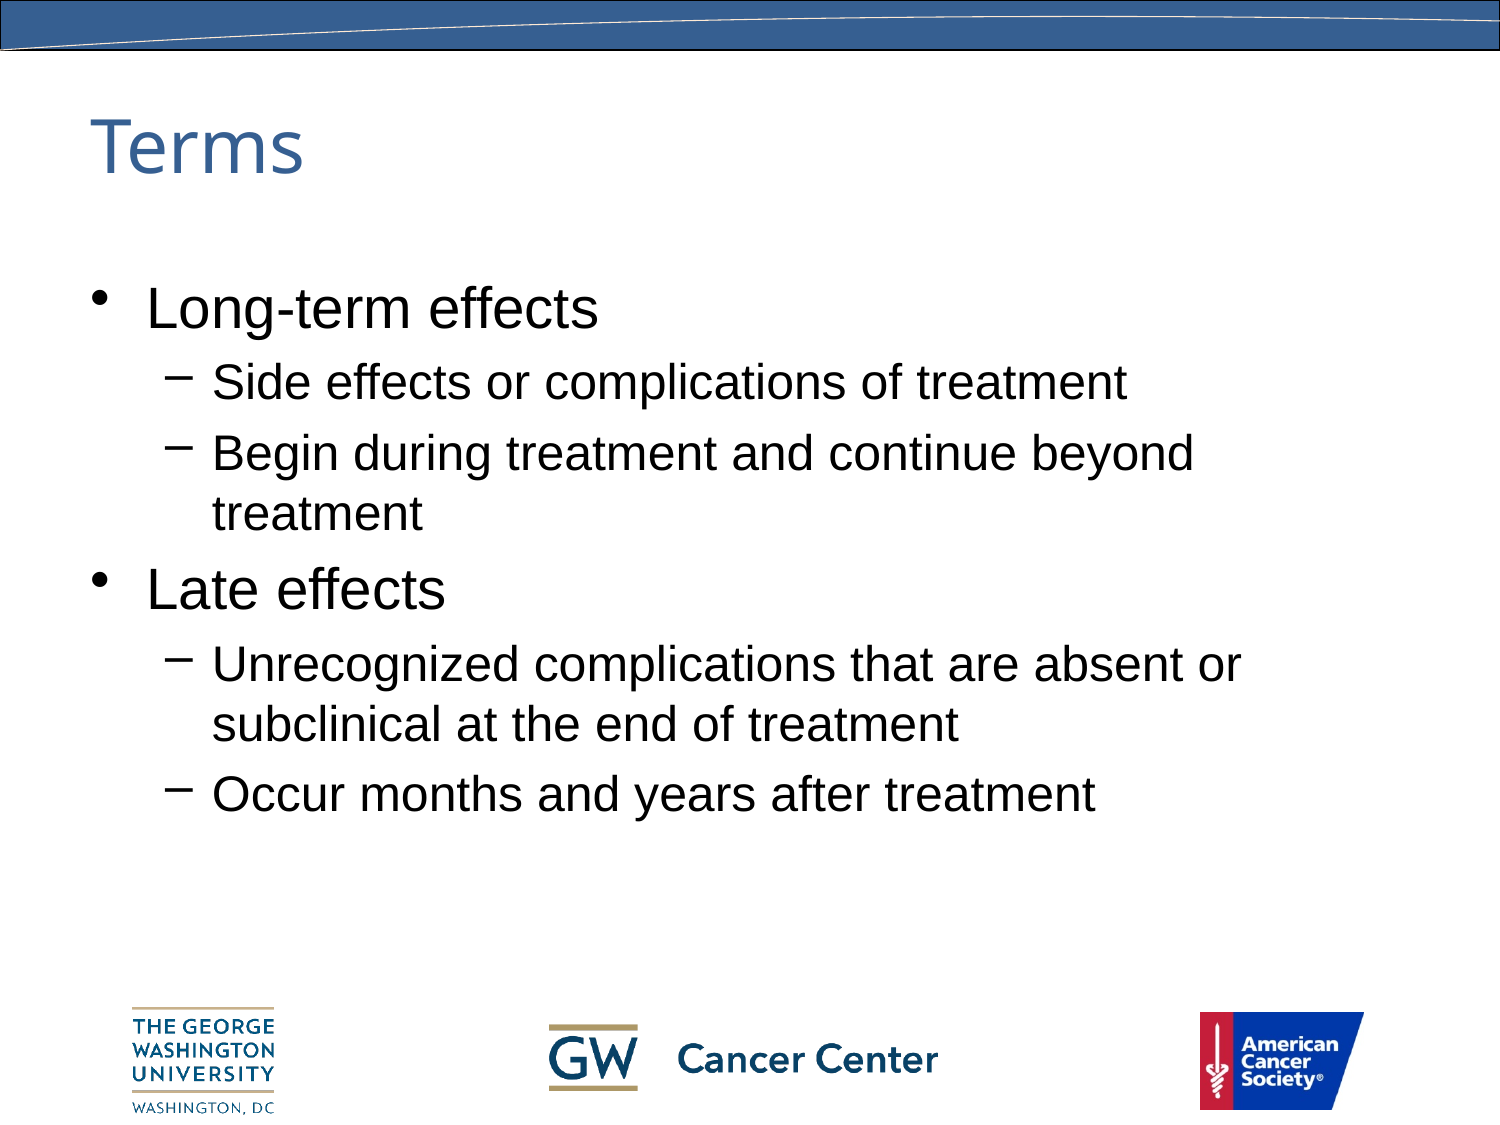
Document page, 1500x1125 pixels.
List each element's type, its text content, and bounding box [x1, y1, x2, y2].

picture [549, 1024, 938, 1091]
list Long-term effects Side effects or complications of treatment Begin during treatment and continue beyond treatment Late effects Unrecognized complications that are absent or subclinical at the end of treatment Occur months and years after treatment [75, 262, 1425, 1005]
picture [1200, 1012, 1364, 1110]
picture [132, 1007, 274, 1115]
title Terms [75, 50, 1425, 238]
